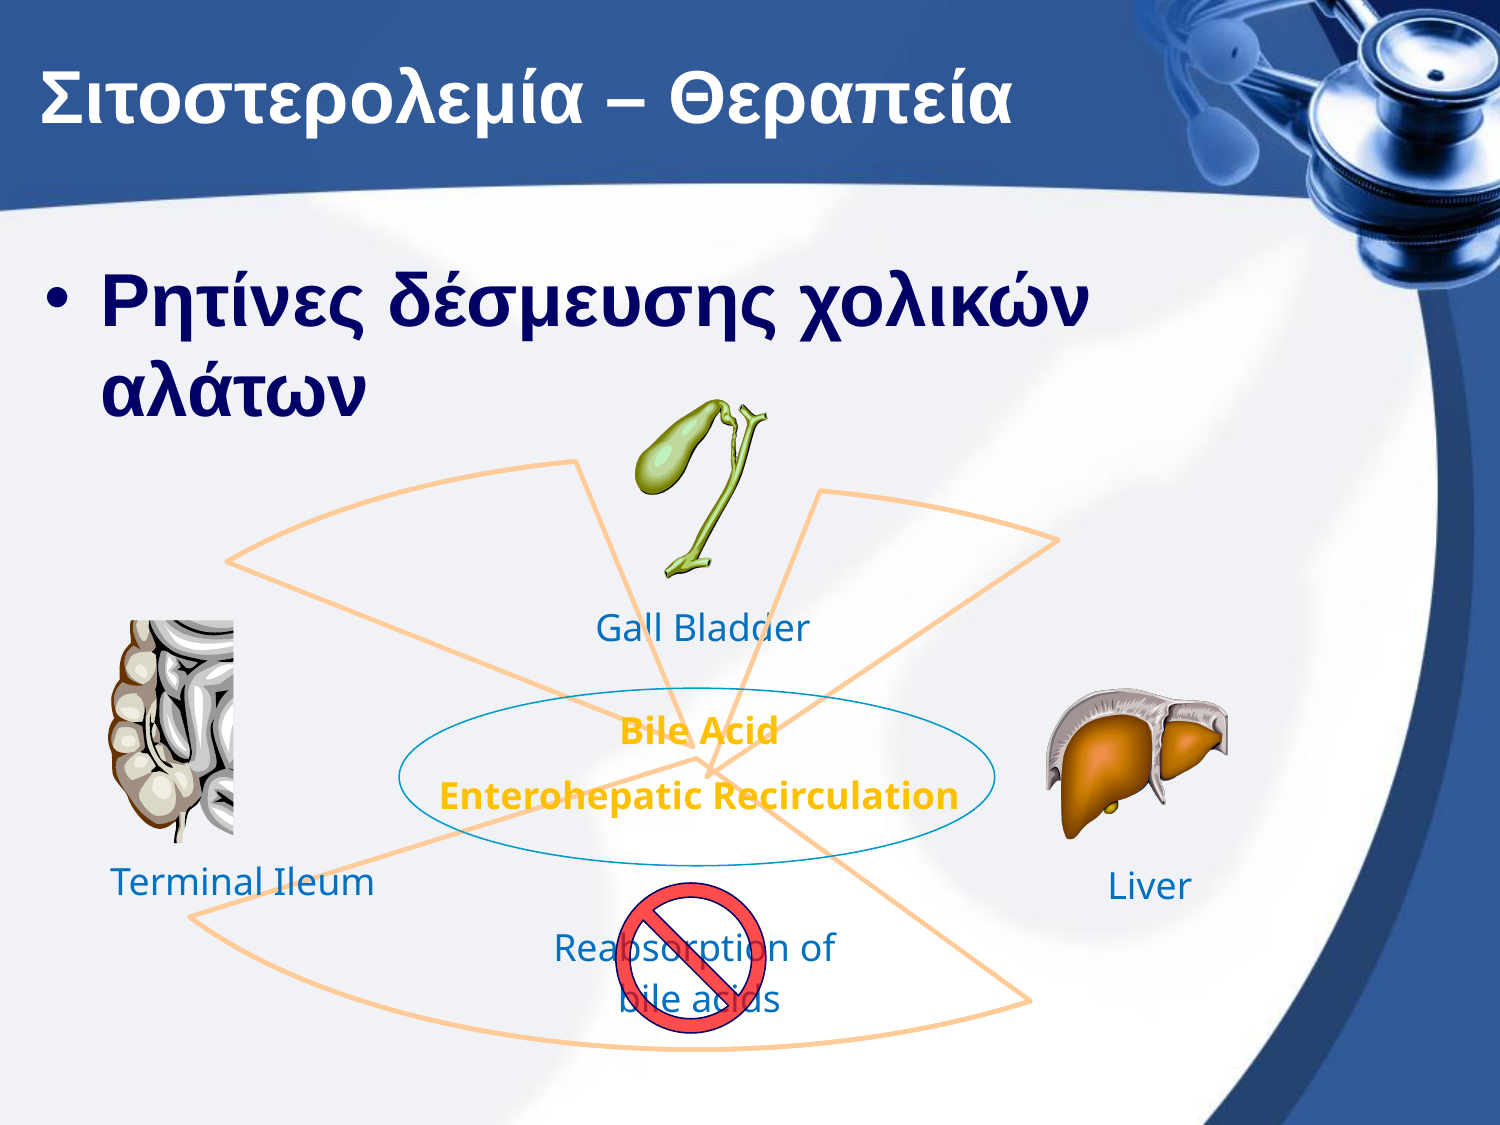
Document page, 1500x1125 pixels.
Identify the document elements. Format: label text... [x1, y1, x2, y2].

title Σιτοστερολεμία – Θεραπεία [24, 24, 1250, 163]
list Ρητίνες δέσμευσης χολικών αλάτων [29, 243, 1388, 1094]
picture [0, 0, 1500, 1125]
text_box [76, 399, 1229, 1050]
